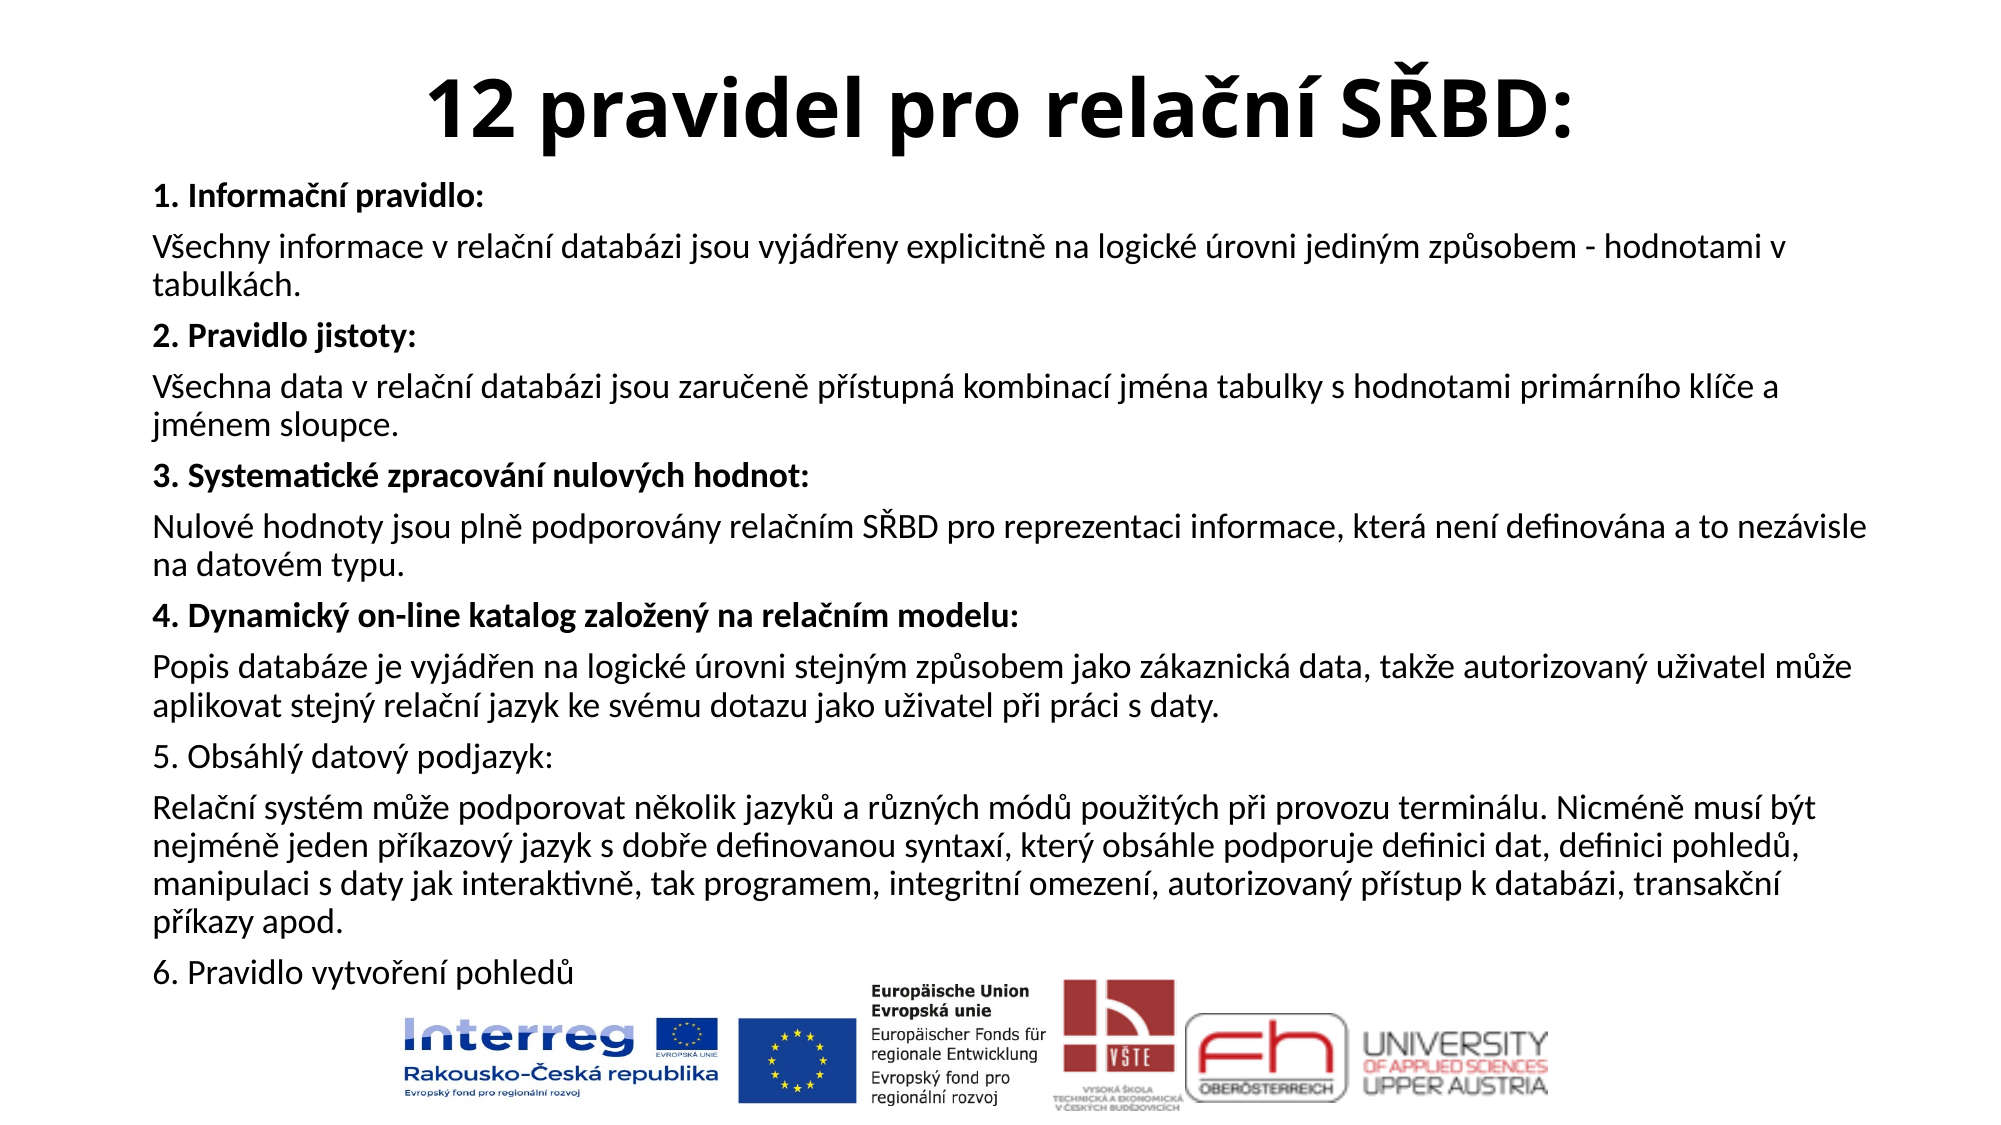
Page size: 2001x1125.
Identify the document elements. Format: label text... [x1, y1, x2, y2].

picture [374, 984, 1046, 1125]
picture [1185, 1013, 1548, 1103]
picture [1053, 979, 1184, 1111]
title 12 pravidel pro relační SŘBD: [137, 59, 1863, 169]
list 1. Informační pravidlo: Všechny informace v relační databázi jsou vyjádřeny explicitně na logické úrovni jediným způsobem - hodnotami v tabulkách. 2. Pravidlo jistoty: Všechna data v relační databázi jsou zaručeně přístupná kombinací jména tabulky s hodnotami primárního klíče a jménem sloupce. 3. Systematické zpracování nulových hodnot: Nulové hodnoty jsou plně podporovány relačním SŘBD pro reprezentaci informace, která není definována a to nezávisle na datovém typu. 4. Dynamický on-line katalog založený na relačním modelu: Popis databáze je vyjádřen na logické úrovni stejným způsobem jako zákaznická data, takže autorizovaný uživatel může aplikovat stejný relační jazyk ke svému dotazu jako uživatel při práci s daty. 5. Obsáhlý datový podjazyk: Relační systém může podporovat několik jazyků a různých módů použitých při provozu terminálu. Nicméně musí být nejméně jeden příkazový jazyk s dobře definovanou syntaxí, který obsáhle podporuje definici dat, definici pohledů, manipulaci s daty jak interaktivně, tak programem, integritní omezení, autorizovaný přístup k databázi, transakční příkazy apod. 6. Pravidlo vytvoření pohledů [137, 169, 1893, 1014]
